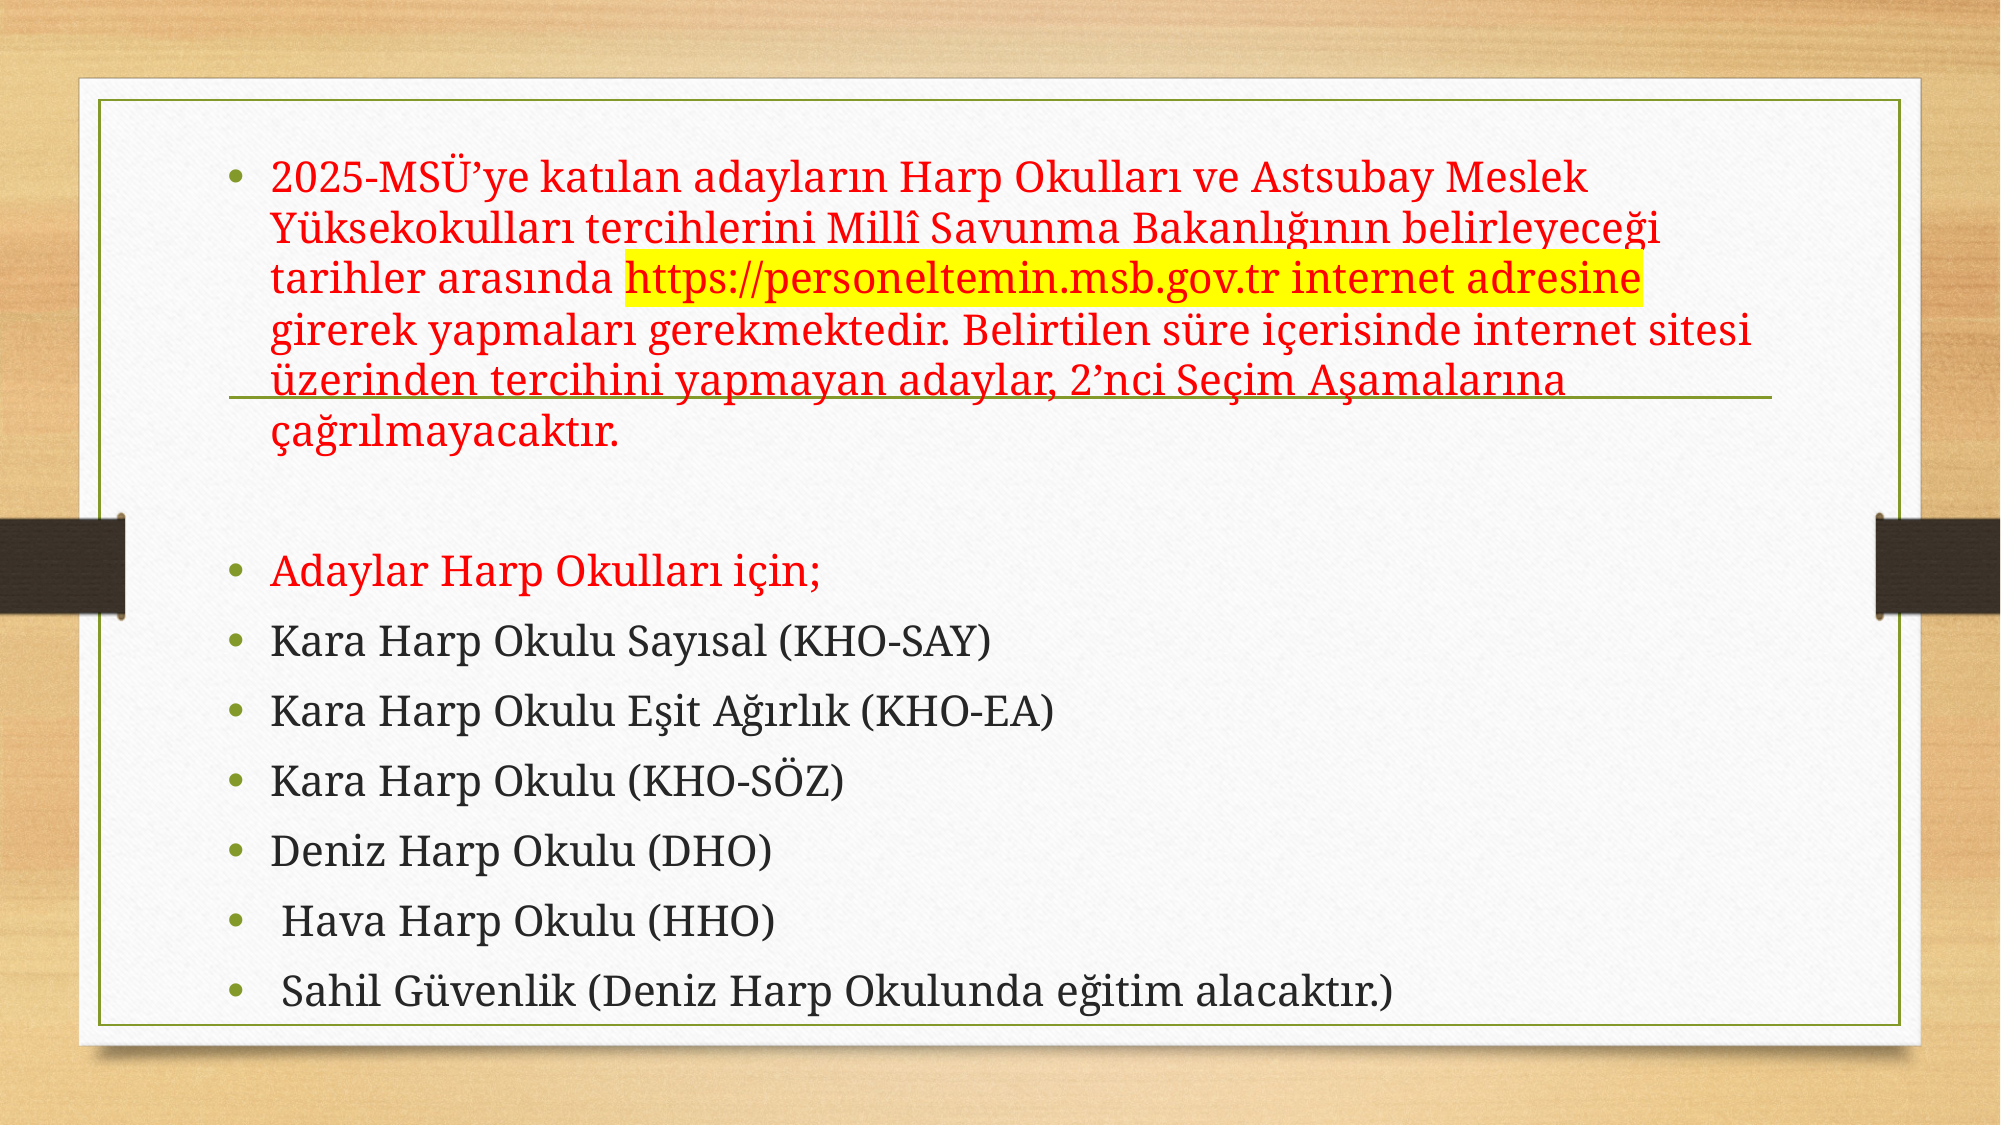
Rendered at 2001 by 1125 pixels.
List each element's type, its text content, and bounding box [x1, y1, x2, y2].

picture [0, 0, 2001, 1125]
list 2025-MSÜ’ye katılan adayların Harp Okulları ve Astsubay Meslek Yüksekokulları tercihlerini Millî Savunma Bakanlığının belirleyeceği tarihler arasında https://personeltemin.msb.gov.tr internet adresine girerek yapmaları gerekmektedir. Belirtilen süre içerisinde internet sitesi üzerinden tercihini yapmayan adaylar, 2’nci Seçim Aşamalarına çağrılmayacaktır. Adaylar Harp Okulları için; Kara Harp Okulu Sayısal (KHO-SAY) Kara Harp Okulu Eşit Ağırlık (KHO-EA) Kara Harp Okulu (KHO-SÖZ) Deniz Harp Okulu (DHO) Hava Harp Okulu (HHO) Sahil Güvenlik (Deniz Harp Okulunda eğitim alacaktır.) [212, 142, 1788, 1027]
